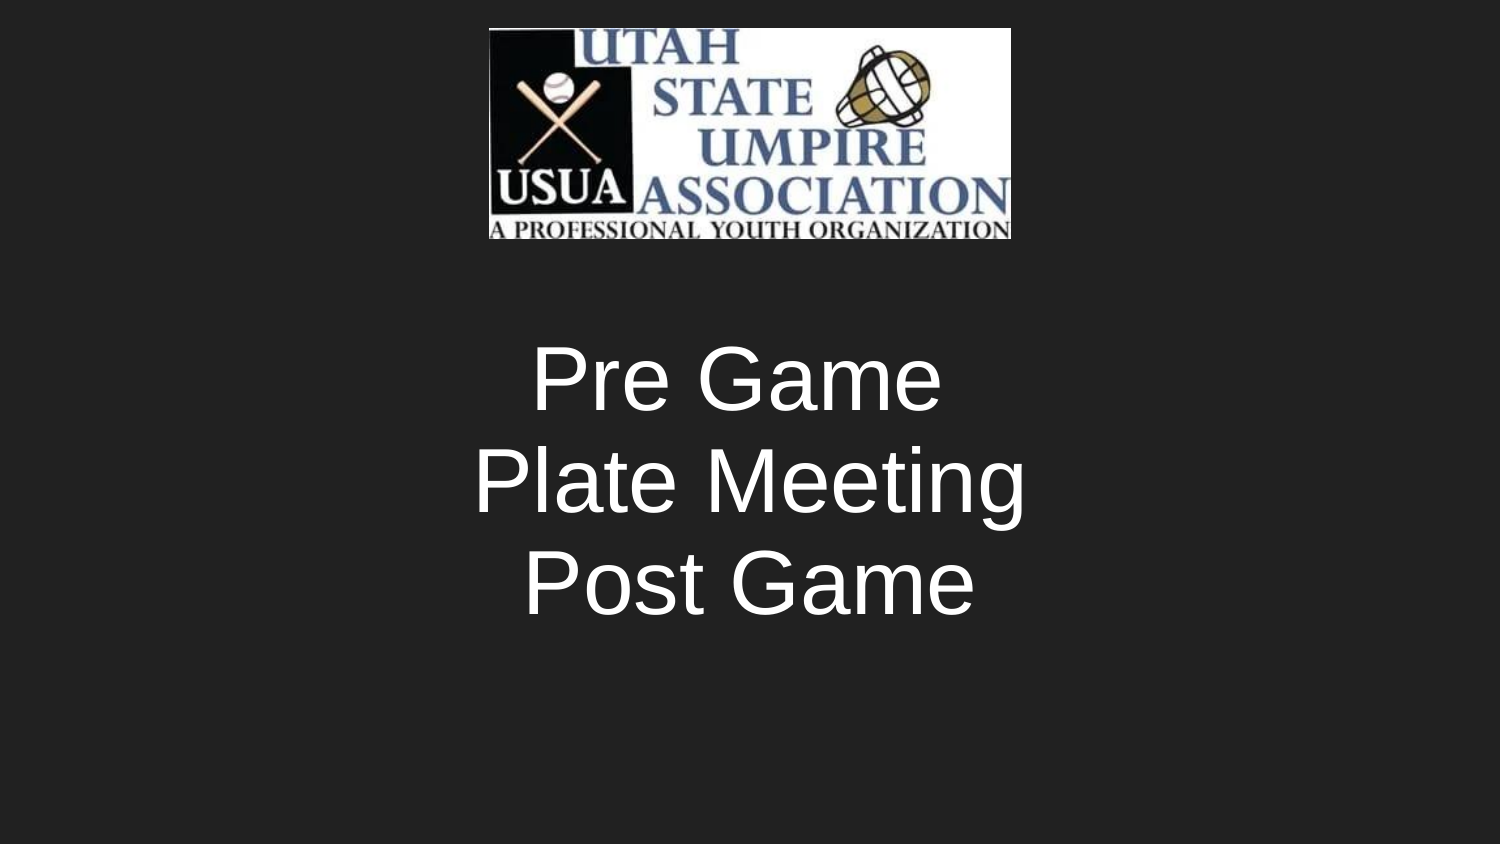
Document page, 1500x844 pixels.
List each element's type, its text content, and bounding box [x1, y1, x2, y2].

title Pre Game Plate Meeting Post Game [51, 311, 1449, 649]
picture [489, 28, 1011, 240]
